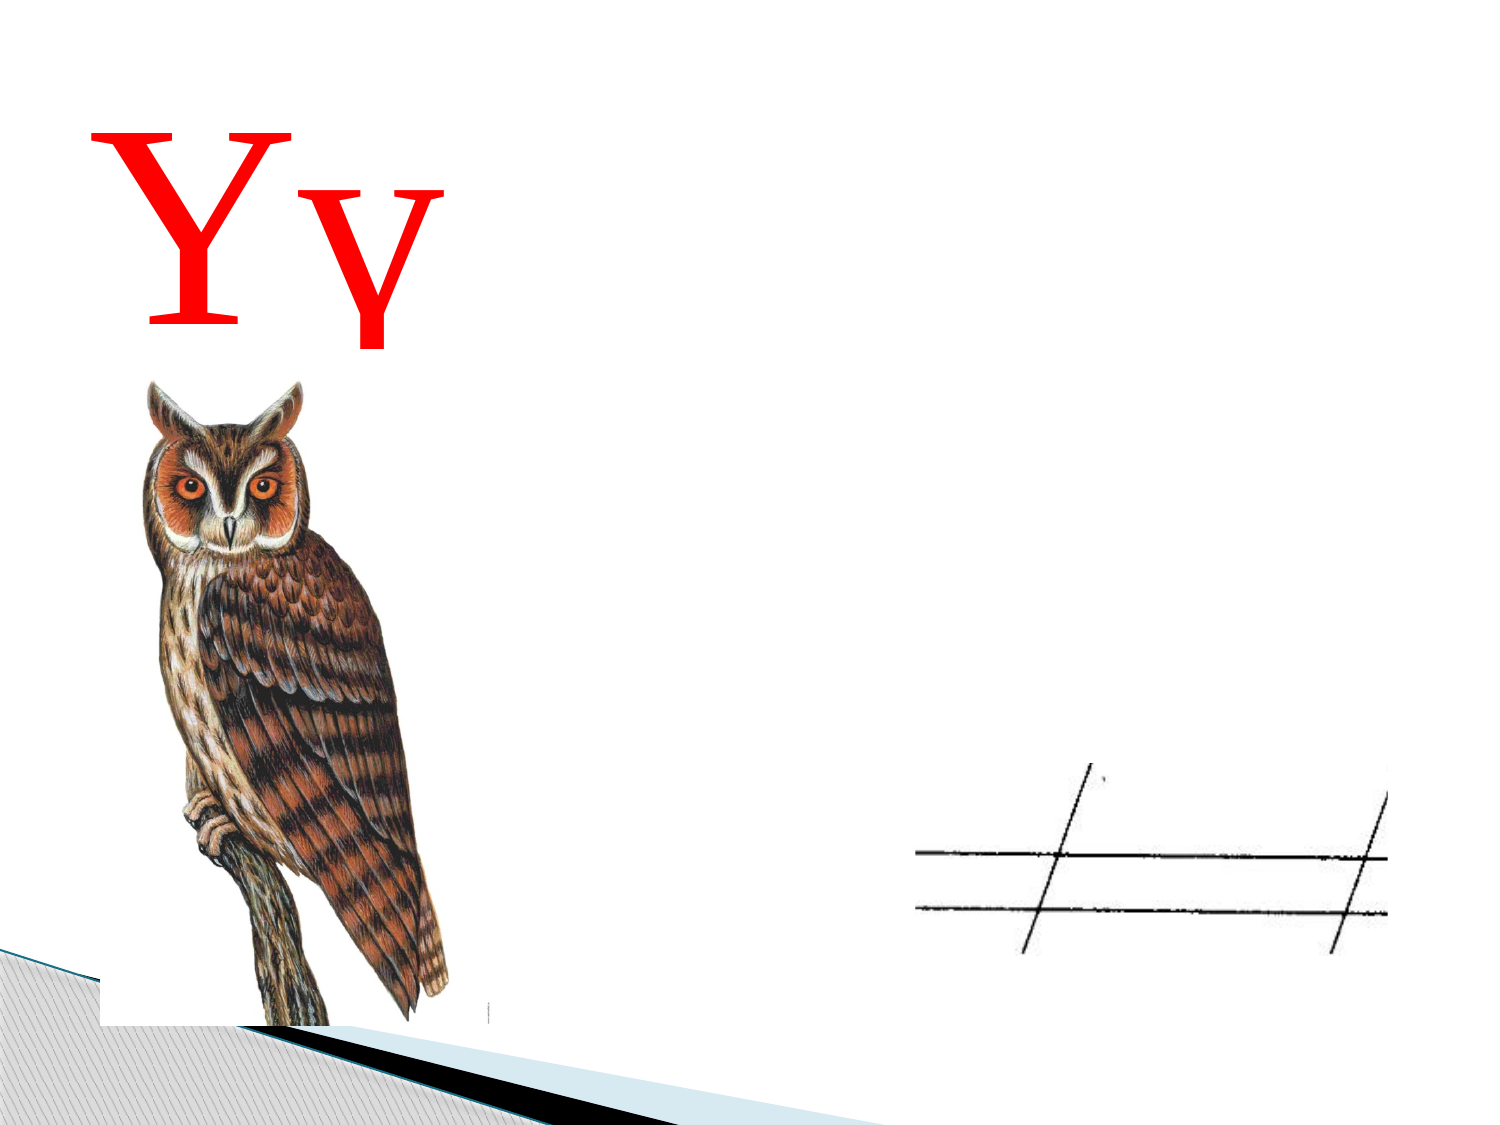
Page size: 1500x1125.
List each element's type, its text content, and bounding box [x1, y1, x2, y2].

text_box Υү [73, 25, 727, 390]
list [915, 762, 1388, 1008]
picture [100, 349, 492, 1026]
